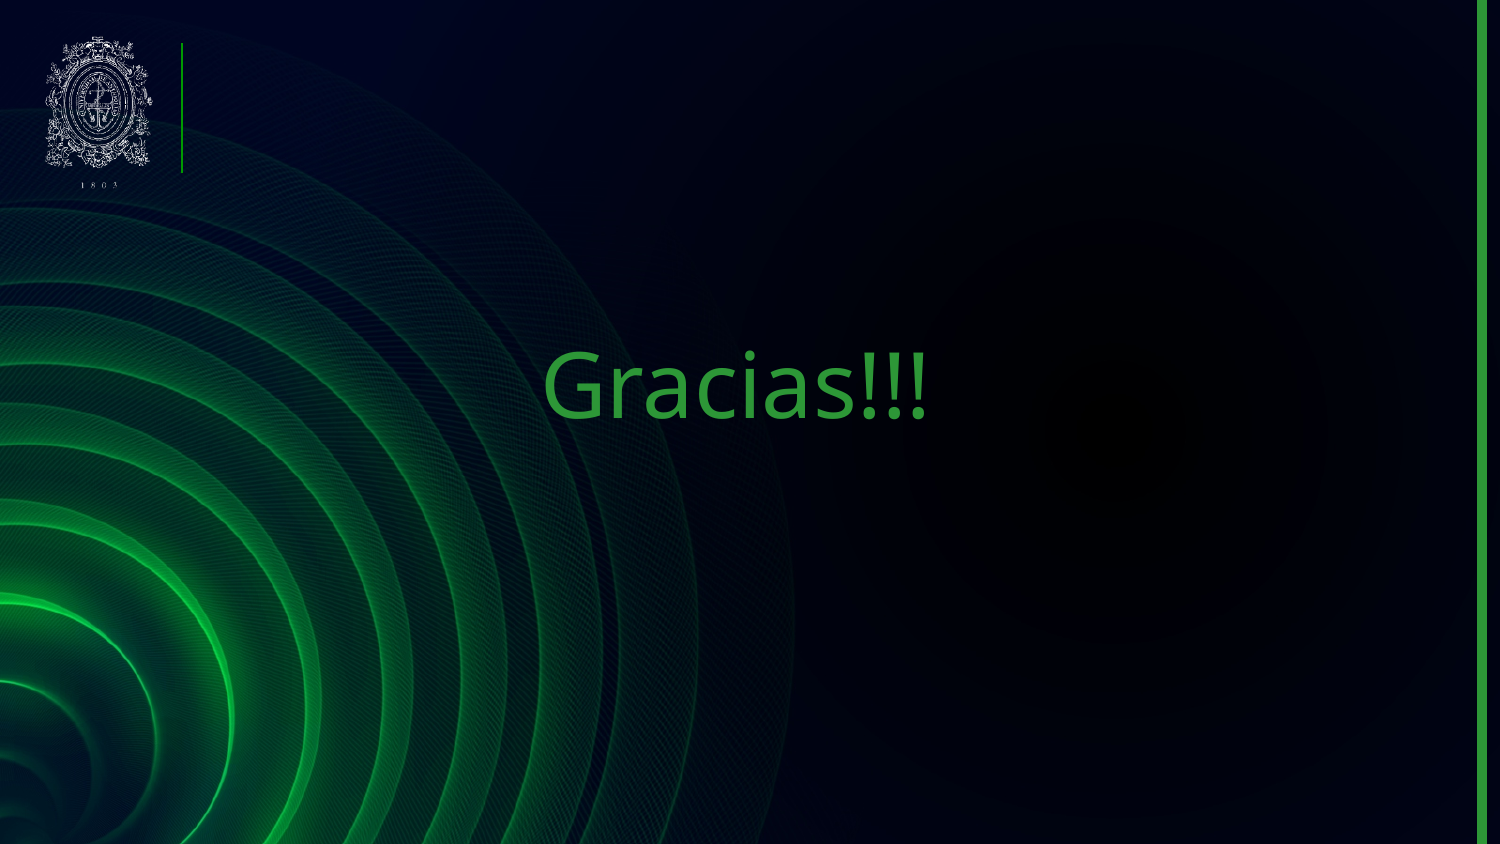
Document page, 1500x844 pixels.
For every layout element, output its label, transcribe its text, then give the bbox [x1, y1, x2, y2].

picture [0, 0, 1477, 844]
title Gracias!!! [98, 291, 1374, 473]
picture [1487, 0, 1500, 844]
